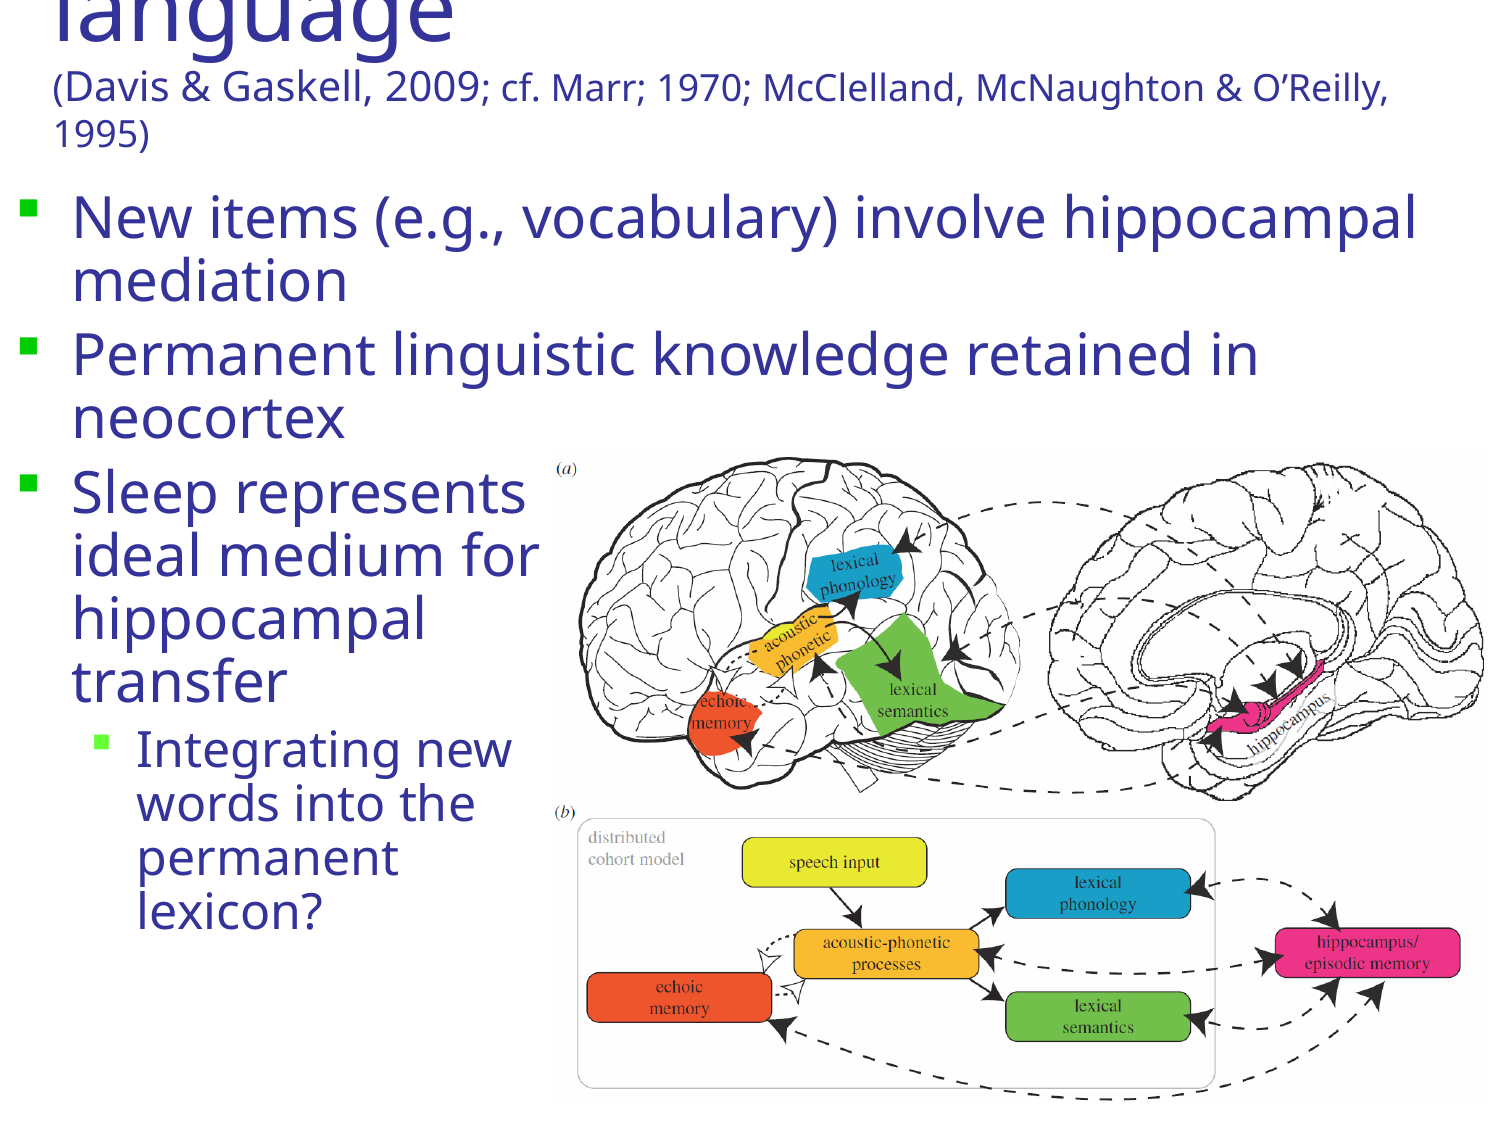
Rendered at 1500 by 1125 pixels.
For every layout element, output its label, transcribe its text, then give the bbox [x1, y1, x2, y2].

picture [548, 452, 1489, 1107]
title Systems consolidation in language (Davis & Gaskell, 2009; cf. Marr; 1970; McClelland, McNaughton & O’Reilly, 1995) [37, 0, 1468, 163]
list New items (e.g., vocabulary) involve hippocampal mediation Permanent linguistic knowledge retained in neocortex Sleep represents ideal medium for hippocampal transfer Integrating new words into the permanent lexicon? [0, 179, 1438, 1026]
